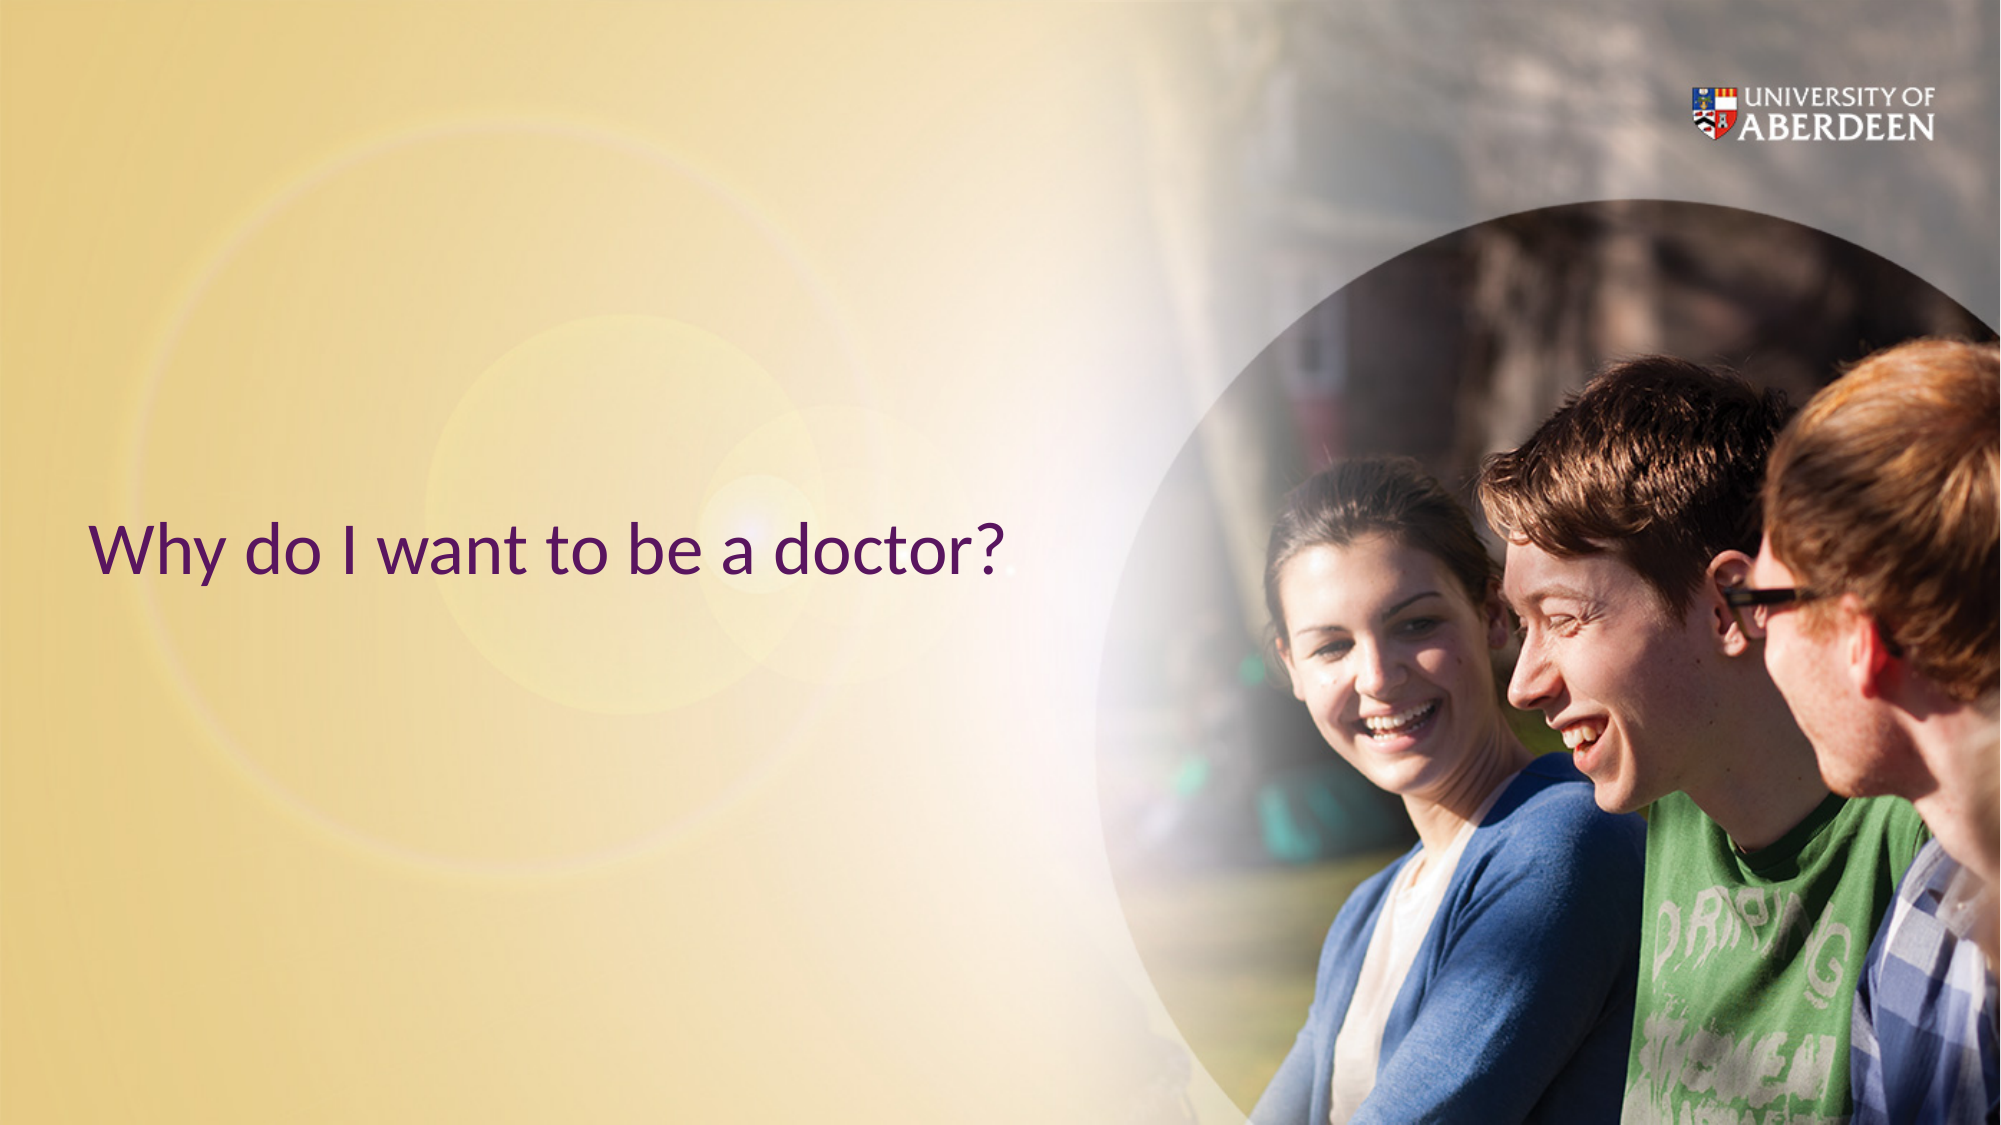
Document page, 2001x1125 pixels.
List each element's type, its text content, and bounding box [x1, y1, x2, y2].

picture [0, 0, 2001, 1125]
title Why do I want to be a doctor? [73, 491, 1193, 776]
